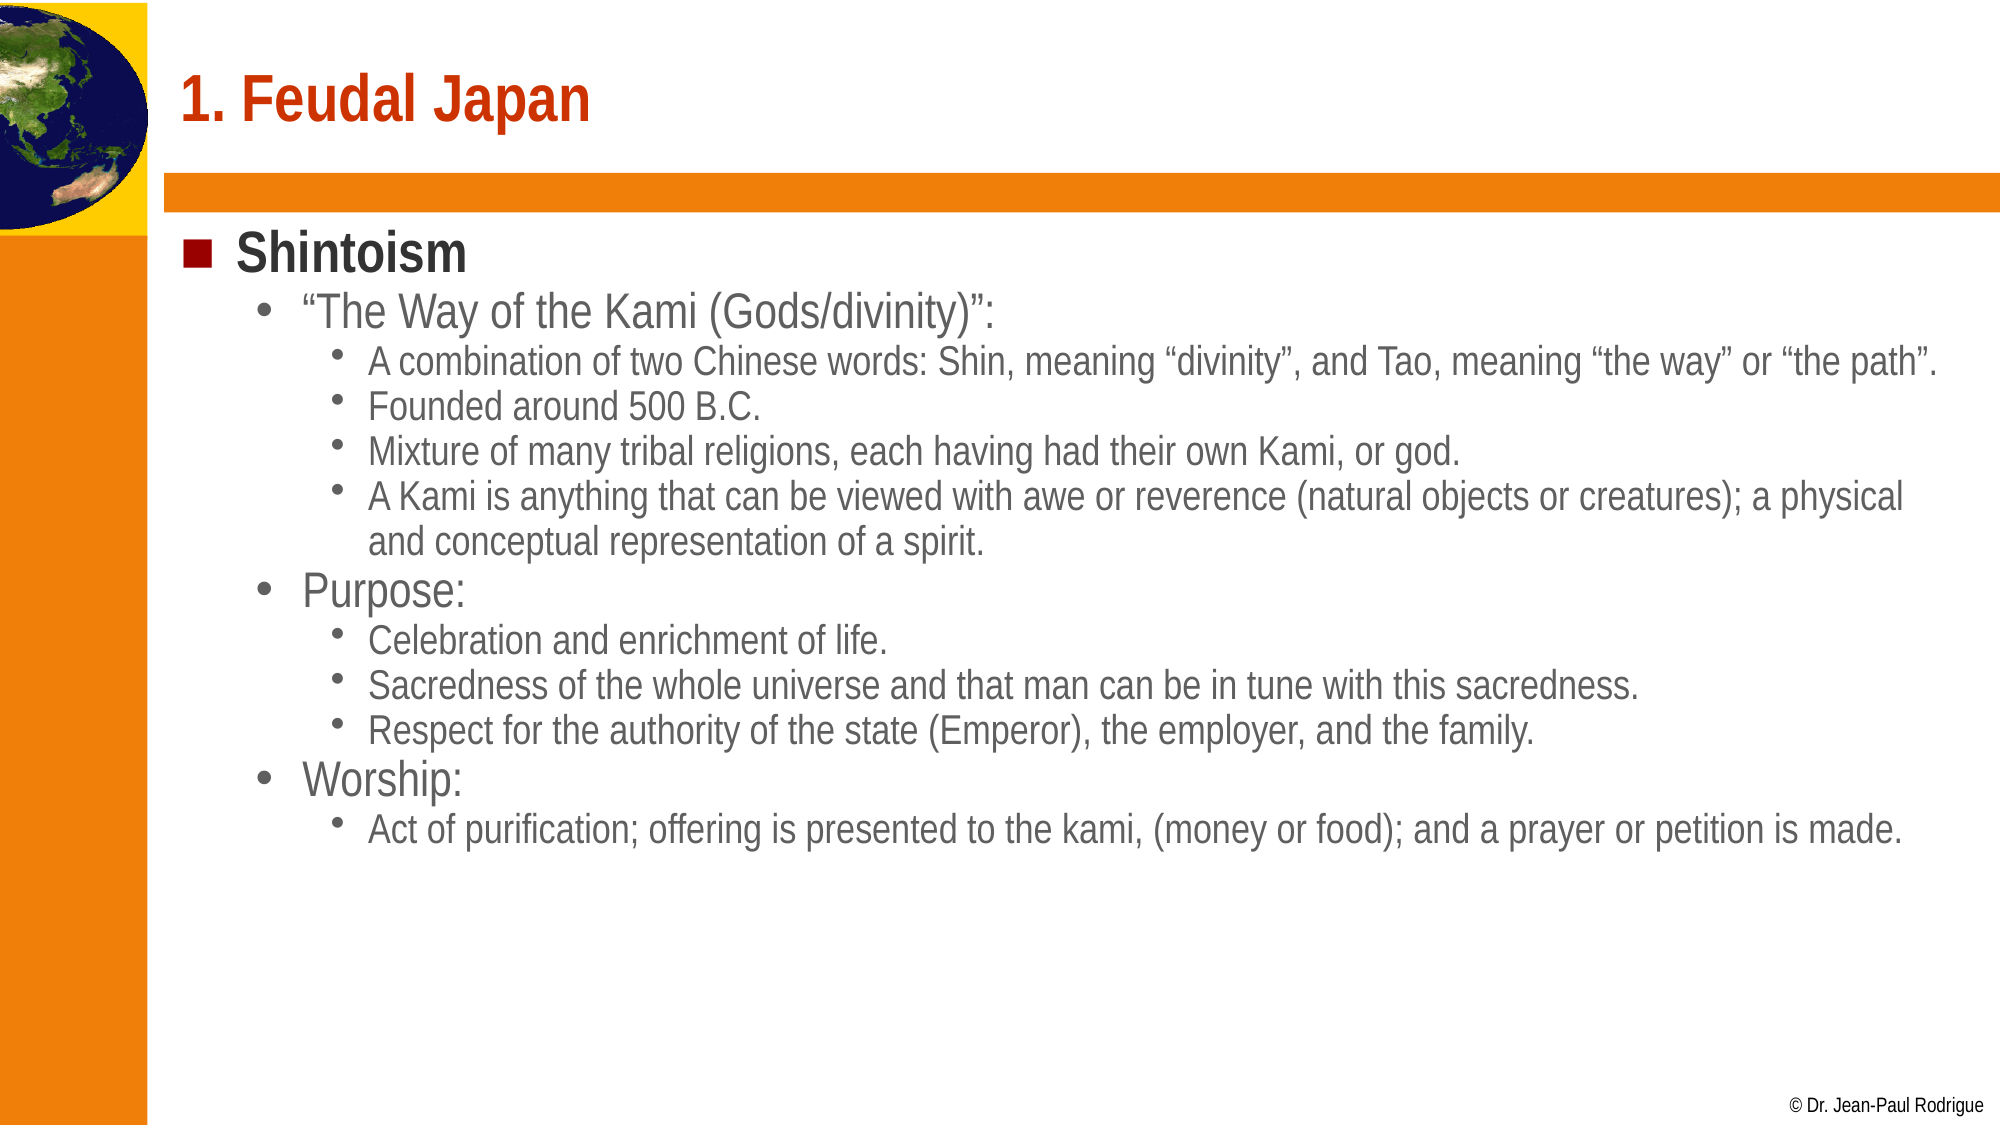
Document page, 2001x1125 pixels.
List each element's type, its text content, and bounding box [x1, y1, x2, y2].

title 1. Feudal Japan [165, 16, 1966, 173]
list Shintoism “The Way of the Kami (Gods/divinity)”: A combination of two Chinese words: Shin, meaning “divinity”, and Tao, meaning “the way” or “the path”. Founded around 500 B.C. Mixture of many tribal religions, each having had their own Kami, or god. A Kami is anything that can be viewed with awe or reverence (natural objects or creatures); a physical and conceptual representation of a spirit. Purpose: Celebration and enrichment of life. Sacredness of the whole universe and that man can be in tune with this sacredness. Respect for the authority of the state (Emperor), the employer, and the family. Worship: Act of purification; offering is presented to the kami, (money or food); and a prayer or petition is made. [165, 214, 1966, 1084]
picture [0, 3, 149, 231]
